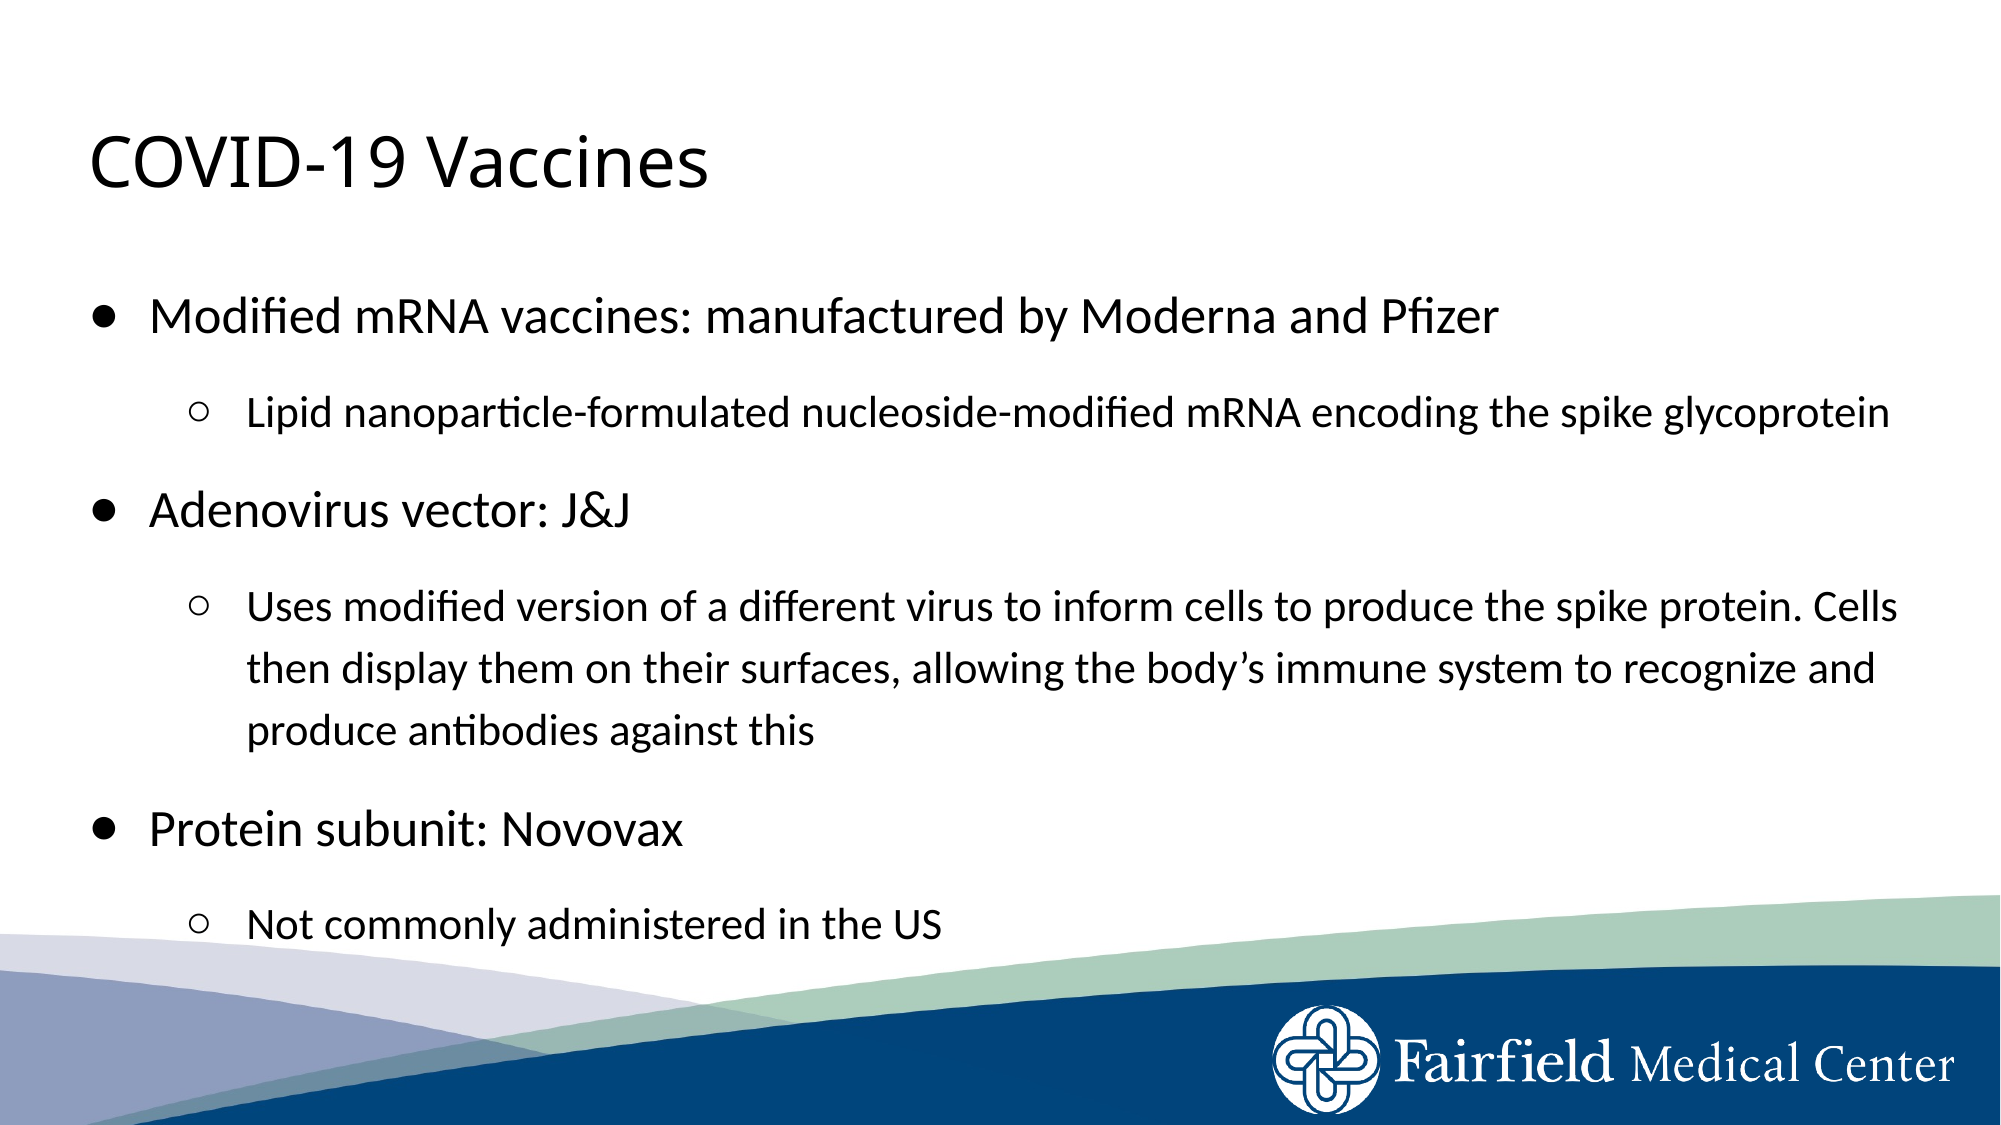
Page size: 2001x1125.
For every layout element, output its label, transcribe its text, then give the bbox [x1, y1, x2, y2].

list Modified mRNA vaccines: manufactured by Moderna and Pfizer Lipid nanoparticle-formulated nucleoside-modified mRNA encoding the spike glycoprotein Adenovirus vector: J&J Uses modified version of a different virus to inform cells to produce the spike protein. Cells then display them on their surfaces, allowing the body’s immune system to recognize and produce antibodies against this Protein subunit: Novovax Not commonly administered in the US [68, 252, 1932, 1000]
title COVID-19 Vaccines [68, 97, 1932, 223]
picture [0, 434, 2001, 1125]
